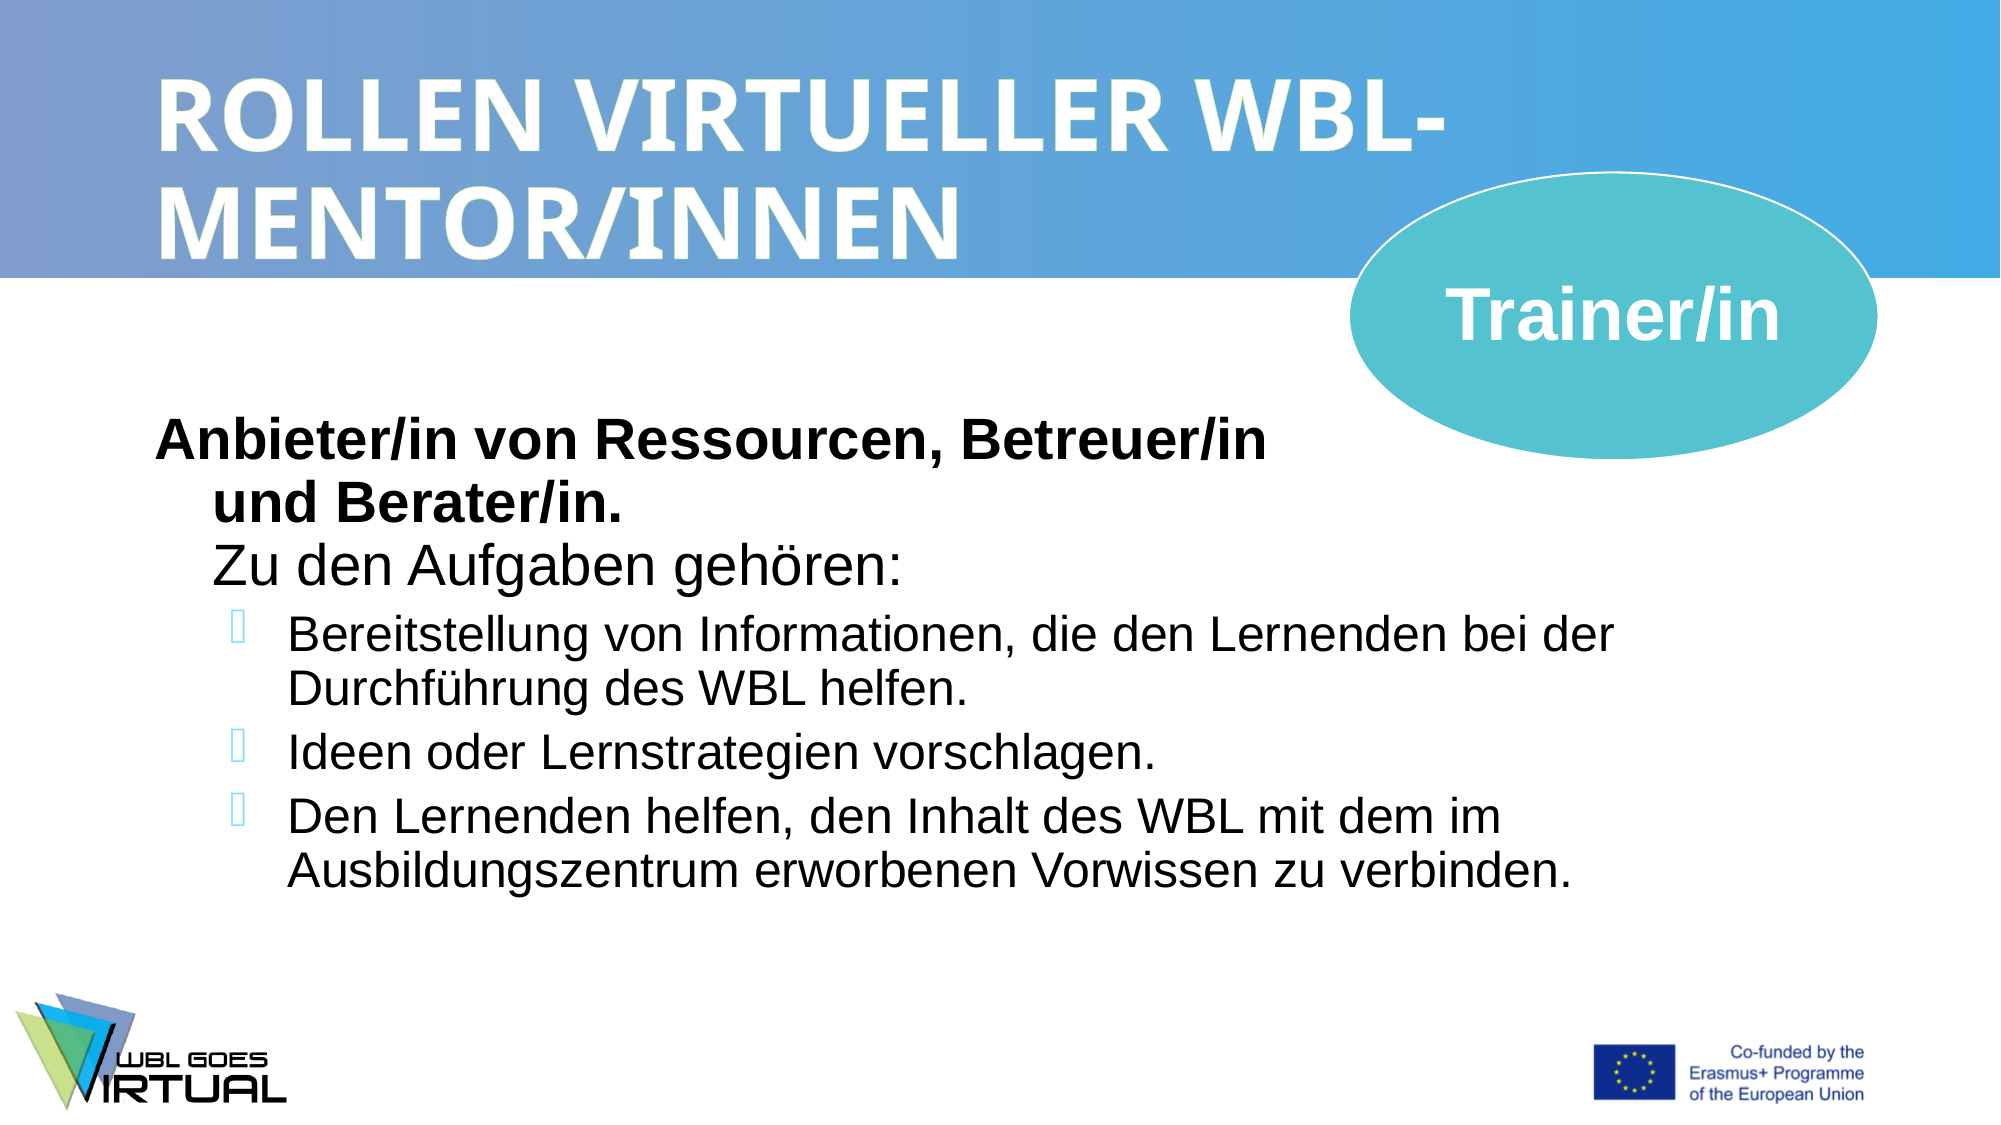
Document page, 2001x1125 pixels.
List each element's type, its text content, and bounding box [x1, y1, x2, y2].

title ROLLEN VIRTUELLER WBL-MENTOR/INNEN [137, 47, 1863, 298]
picture [1577, 1029, 1878, 1116]
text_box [1348, 172, 1879, 461]
list Anbieter/in von Ressourcen, Betreuer/in und Berater/in. Zu den Aufgaben gehören: Bereitstellung von Informationen, die den Lernenden bei der Durchführung des WBL helfen. Ideen oder Lernstrategien vorschlagen. Den Lernenden helfen, den Inhalt des WBL mit dem im Ausbildungszentrum erworbenen Vorwissen zu verbinden. [139, 401, 1865, 942]
picture [11, 990, 291, 1115]
